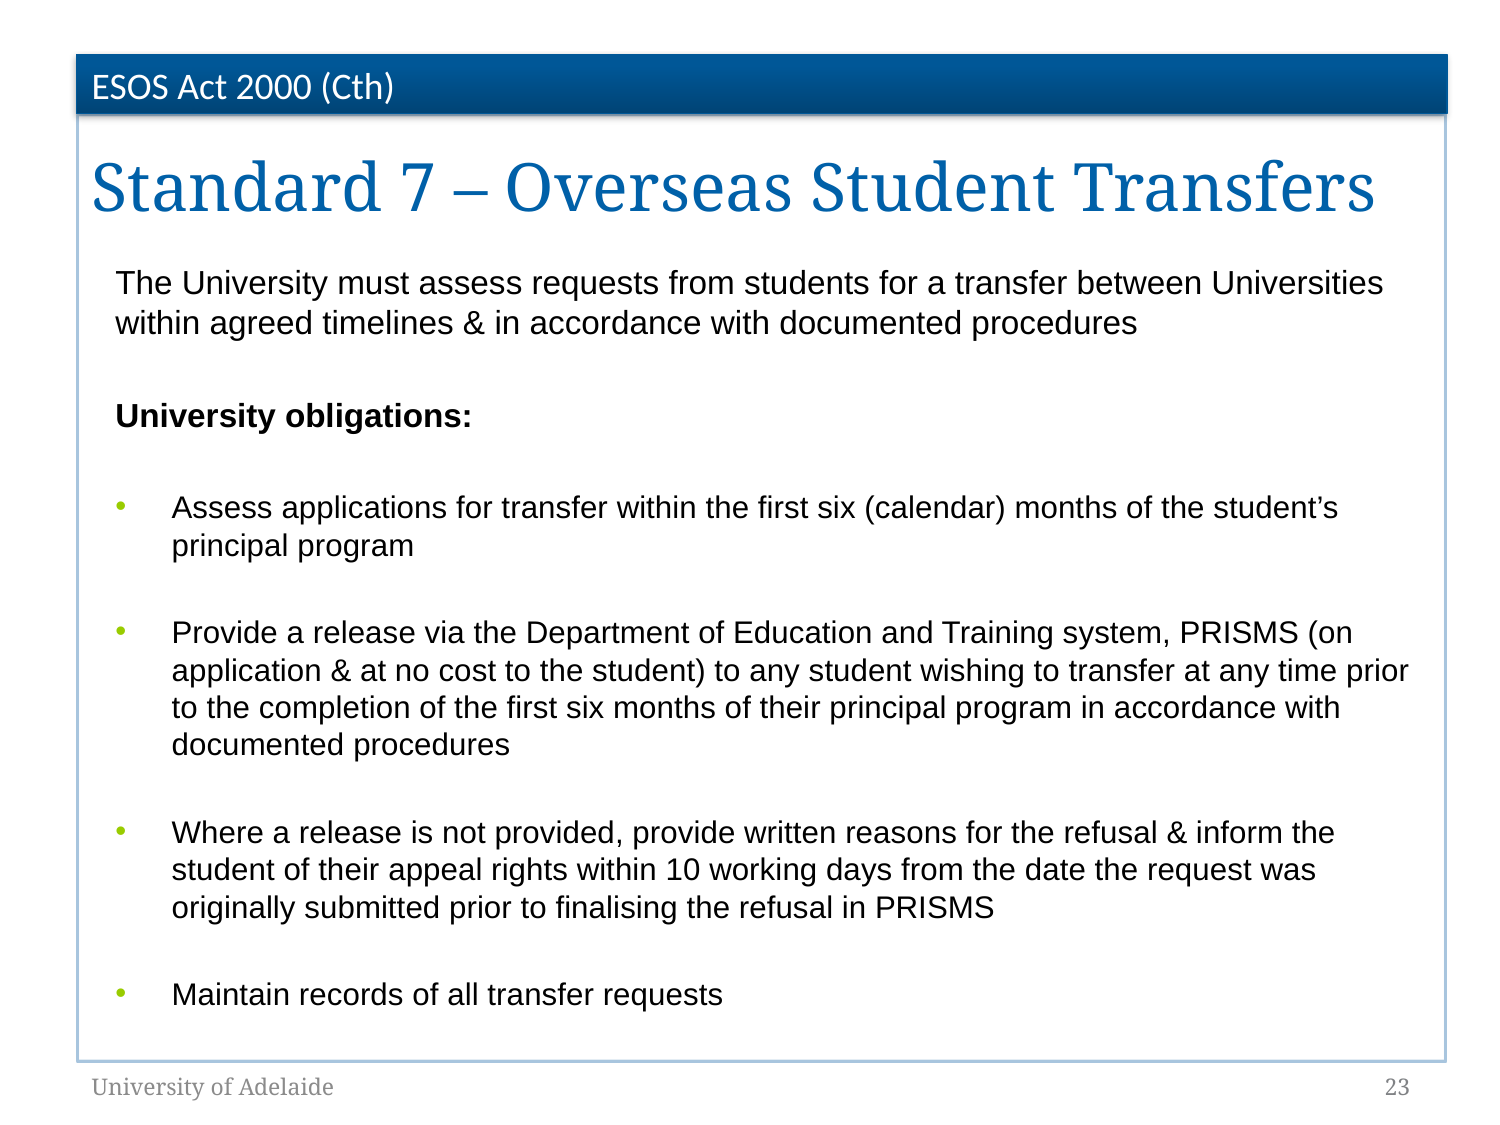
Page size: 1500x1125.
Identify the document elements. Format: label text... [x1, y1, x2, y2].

picture [76, 113, 1448, 1063]
footer University of Adelaide [76, 1069, 552, 1118]
title ESOS Act 2000 (Cth) [76, 54, 1448, 113]
slide_number 23 [1074, 1070, 1425, 1118]
